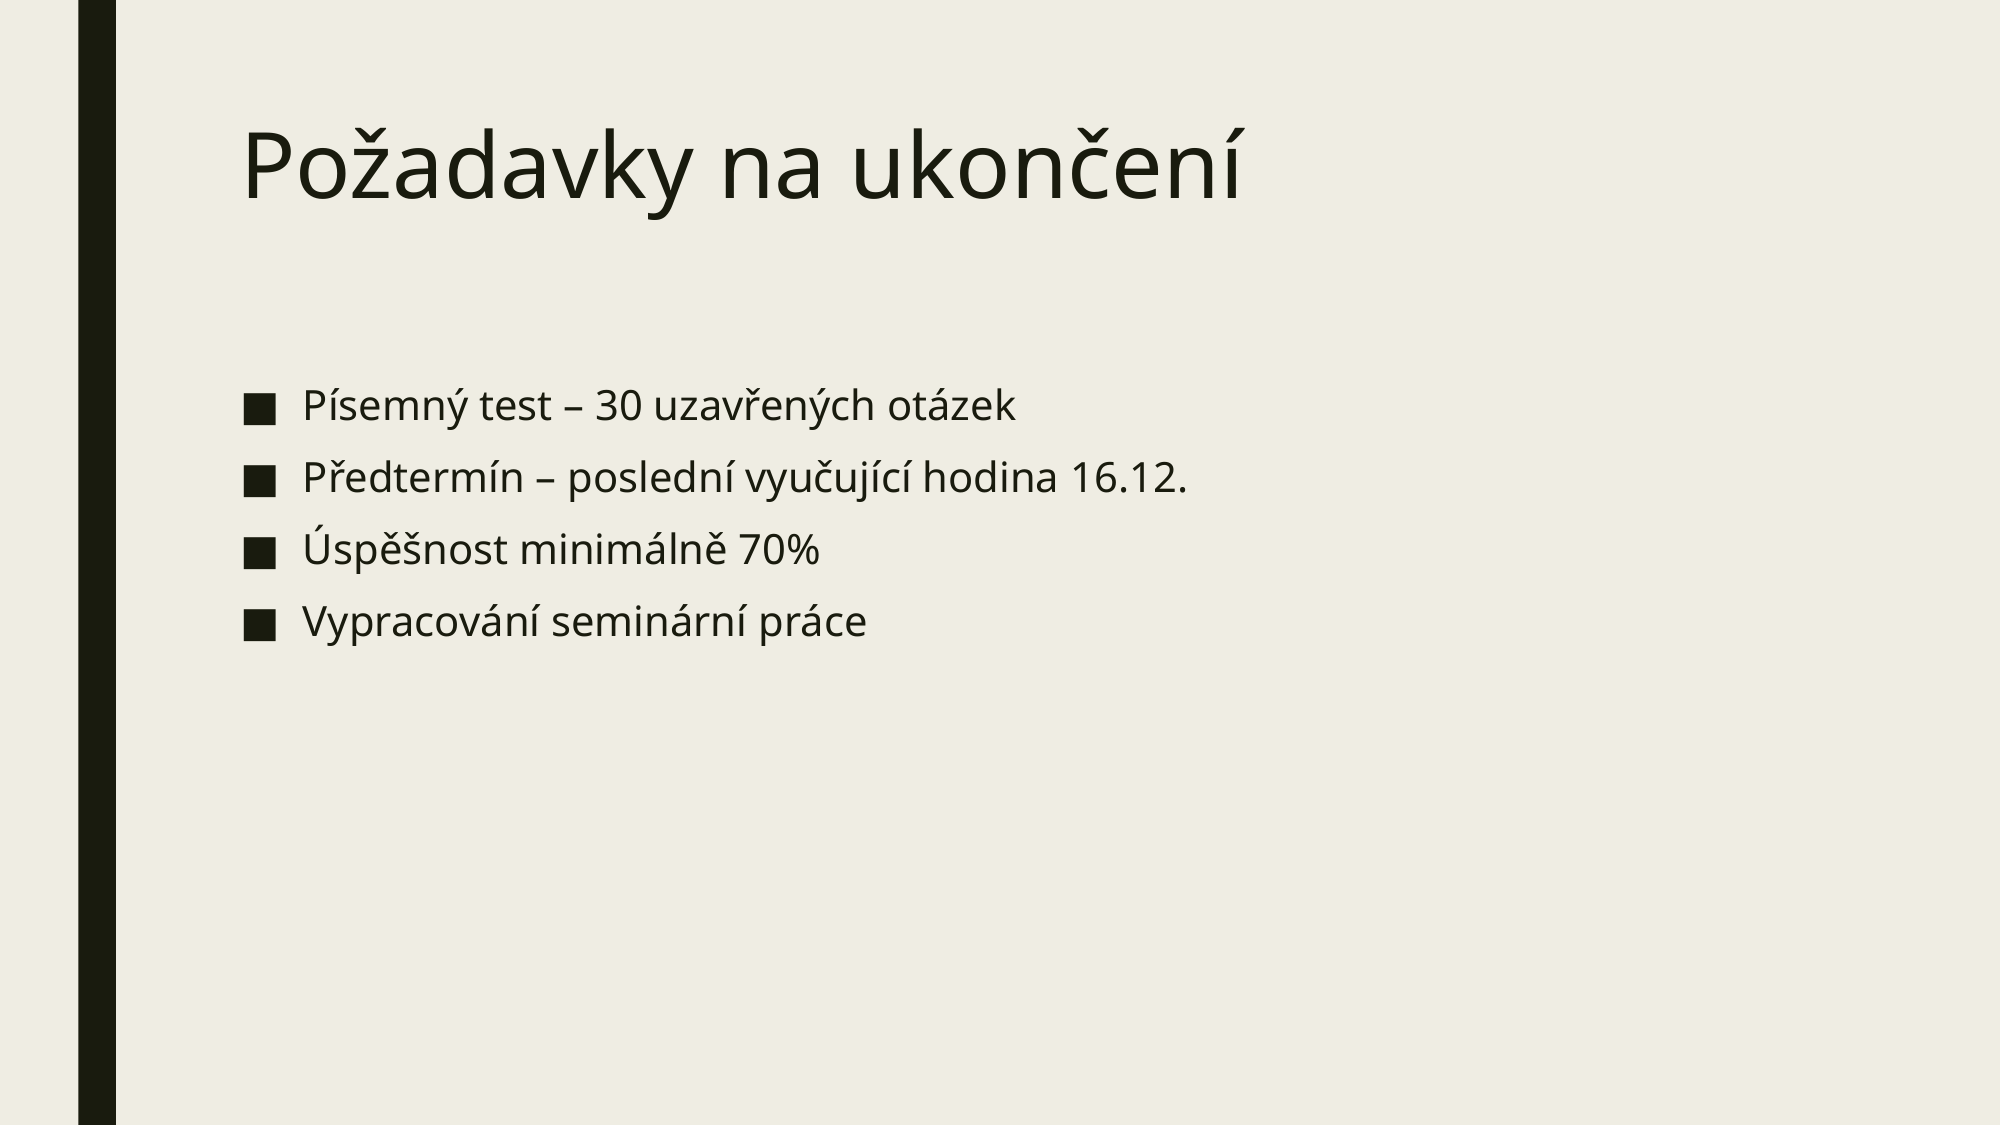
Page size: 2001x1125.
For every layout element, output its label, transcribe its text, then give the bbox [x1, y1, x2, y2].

list Písemný test – 30 uzavřených otázek Předtermín – poslední vyučující hodina 16.12. Úspěšnost minimálně 70% Vypracování seminární práce [225, 375, 1800, 963]
title Požadavky na ukončení [225, 112, 1800, 357]
